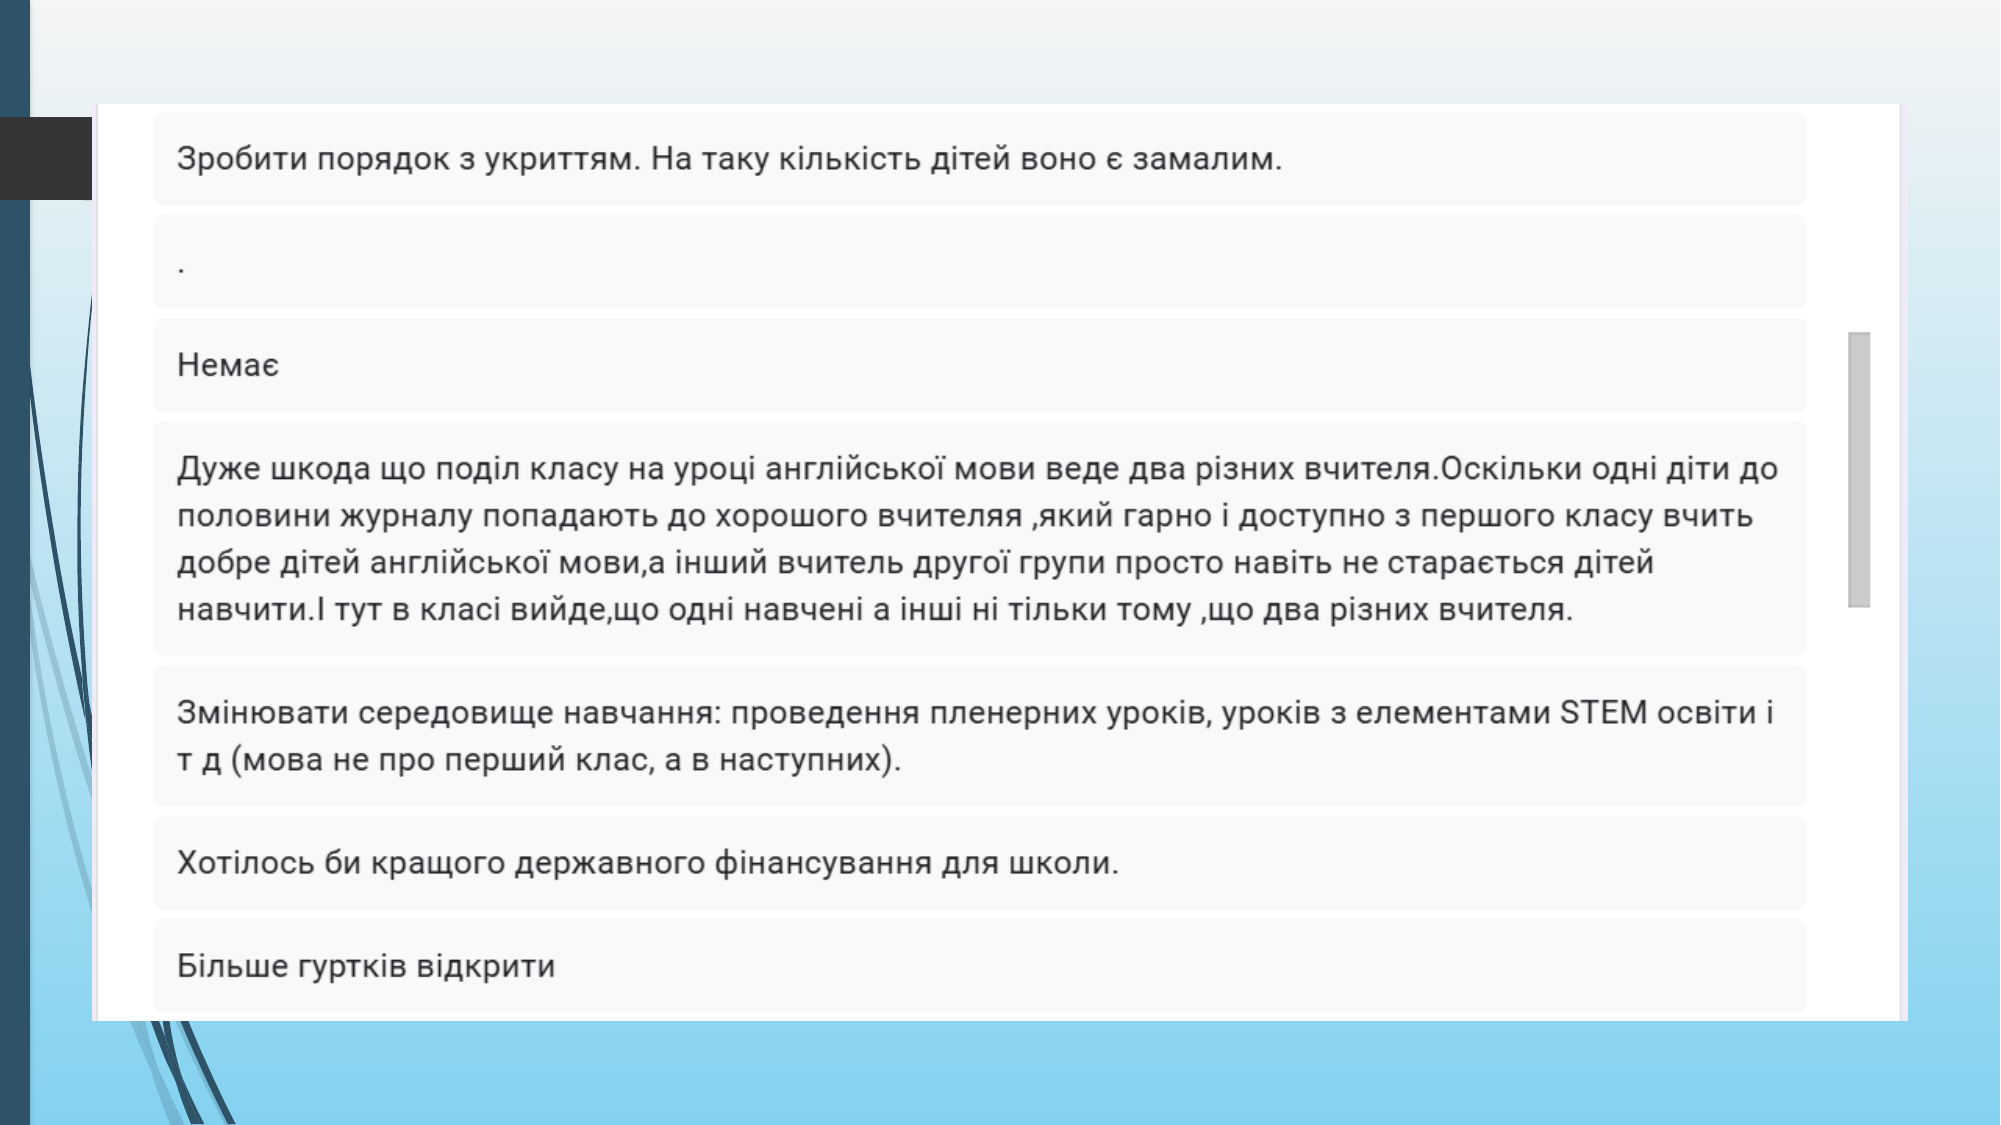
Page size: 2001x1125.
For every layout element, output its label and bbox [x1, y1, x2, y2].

picture [91, 104, 1909, 1021]
